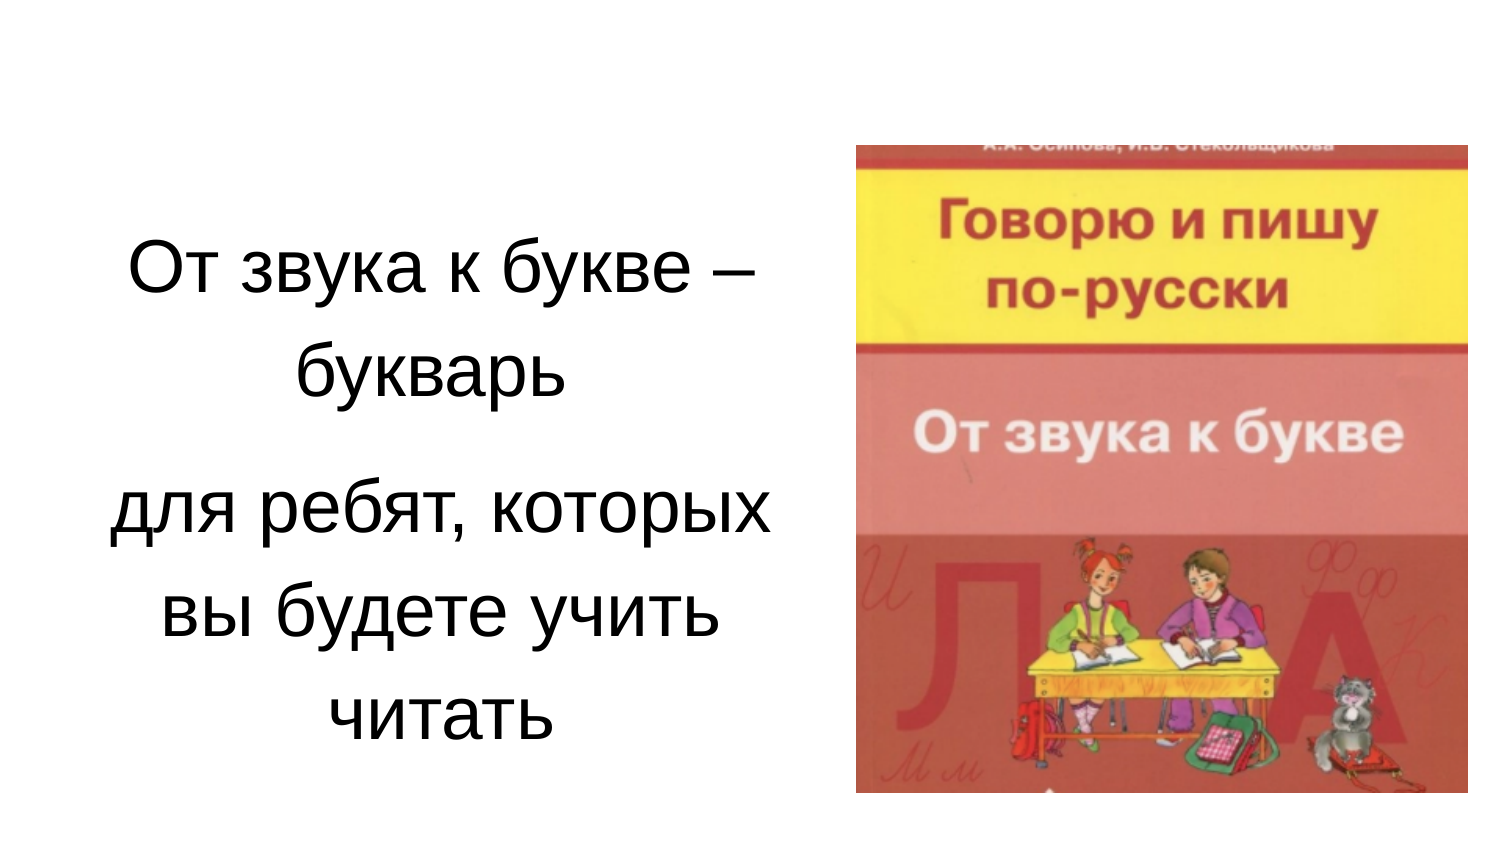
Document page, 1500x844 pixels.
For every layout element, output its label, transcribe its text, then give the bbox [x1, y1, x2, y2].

picture [856, 145, 1468, 793]
list От звука к букве – букварь для ребят, которых вы будете учить читать [51, 189, 832, 750]
